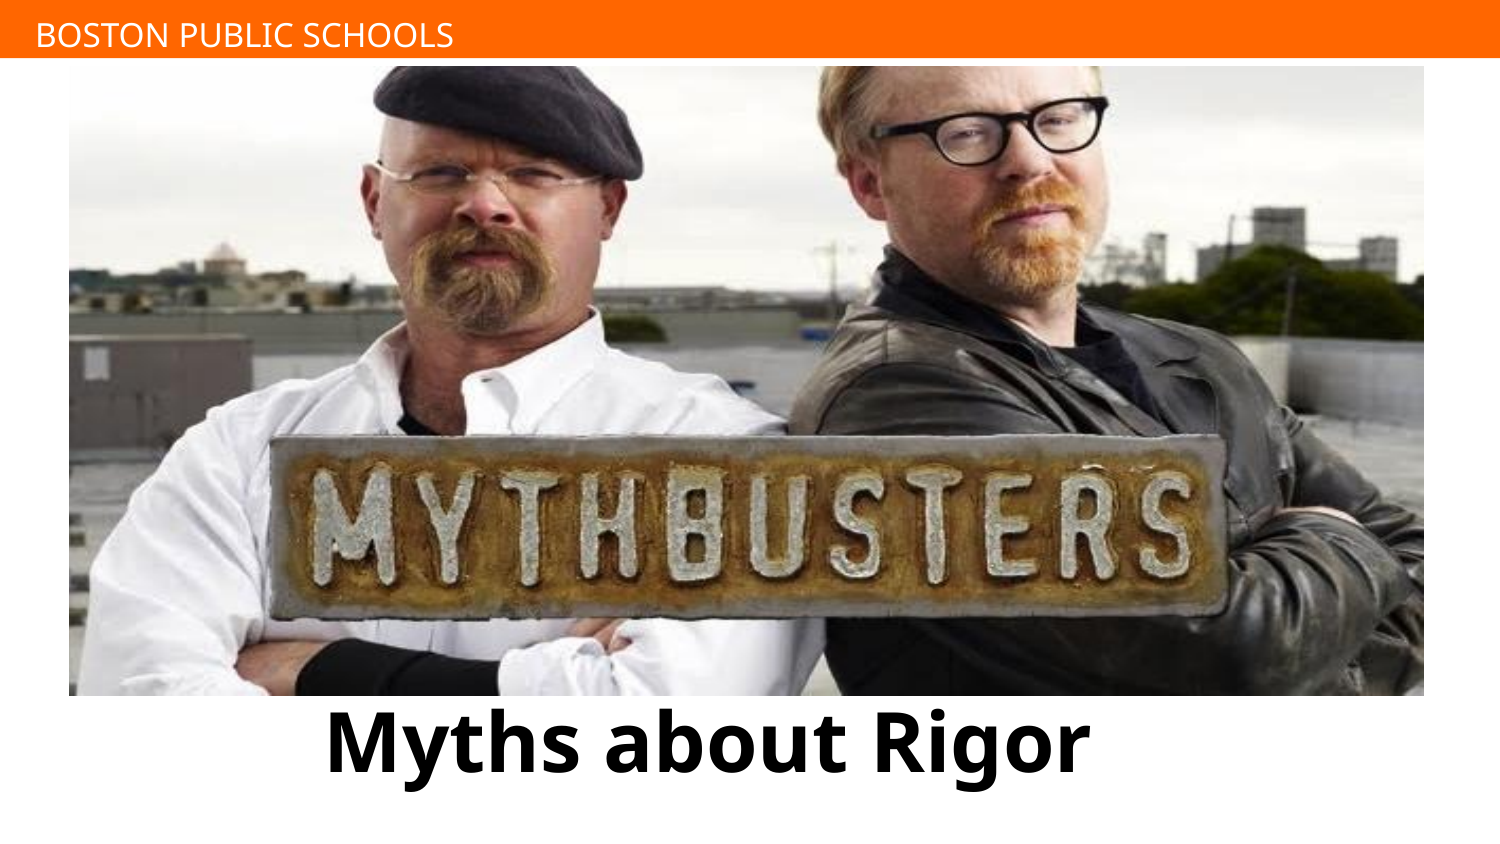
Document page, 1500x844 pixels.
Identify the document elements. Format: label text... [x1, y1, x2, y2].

picture [69, 66, 1425, 696]
text_box Myths about Rigor … [308, 704, 1186, 787]
